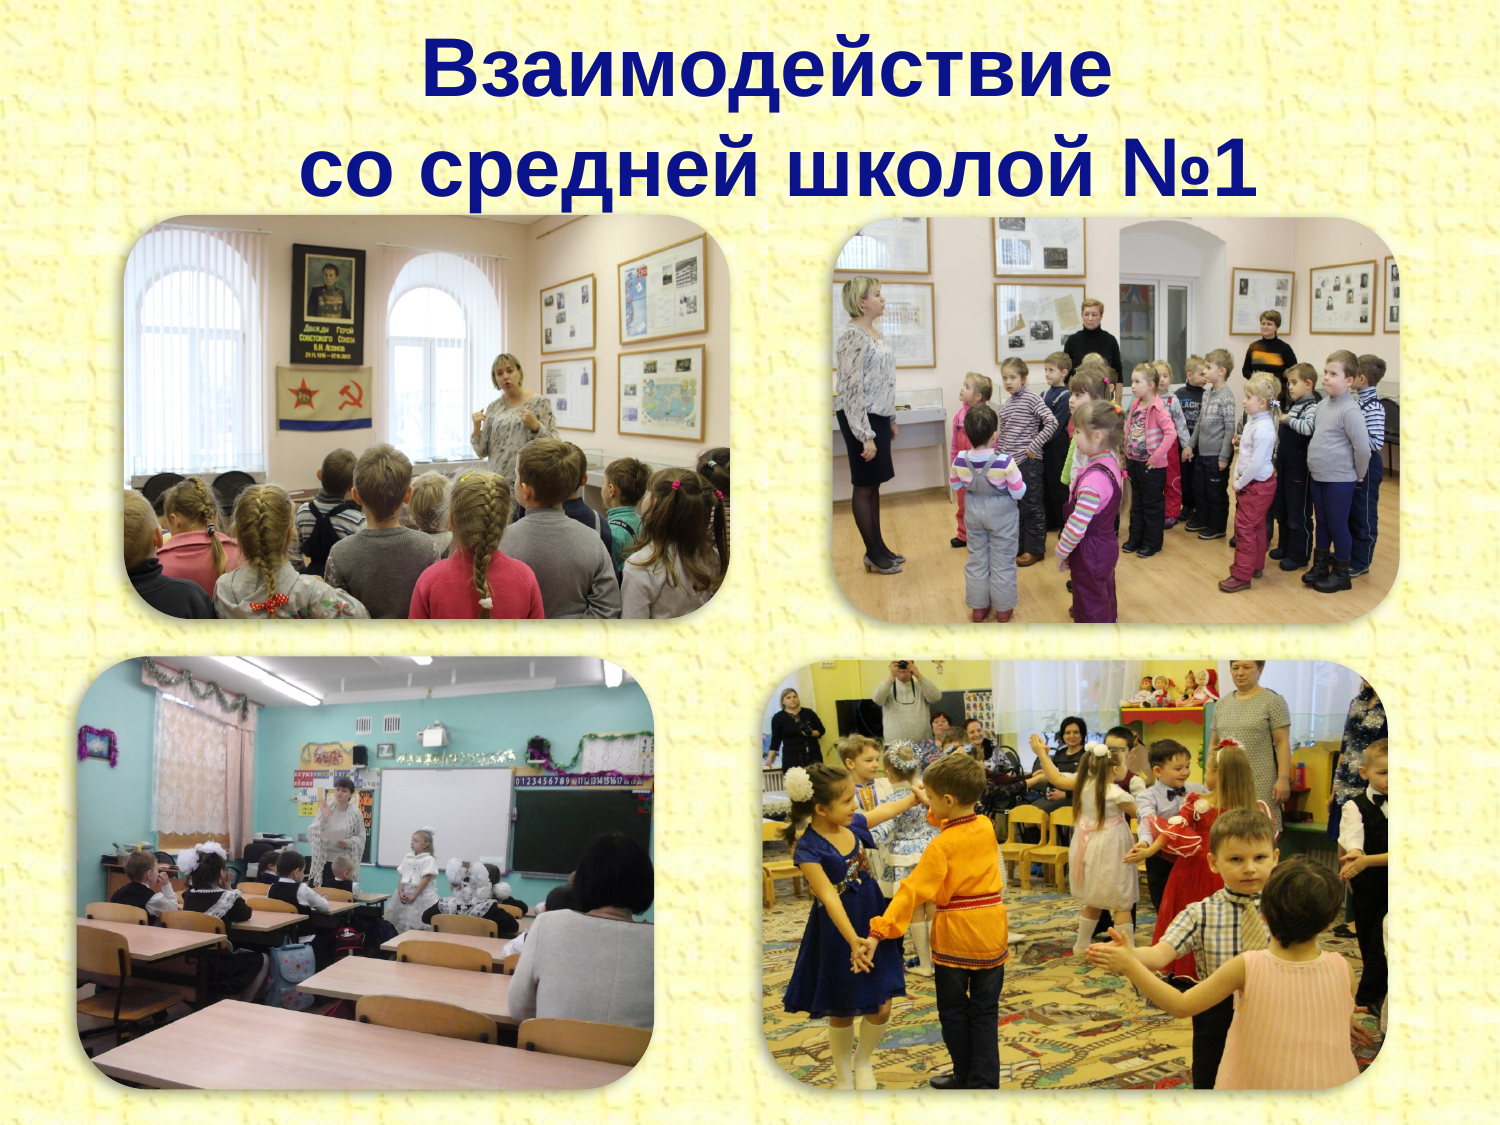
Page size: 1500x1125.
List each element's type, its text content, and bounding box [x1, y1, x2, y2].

picture [0, 0, 1500, 1125]
title Взаимодействие со средней школой №1 [92, 19, 1443, 207]
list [832, 217, 1400, 624]
